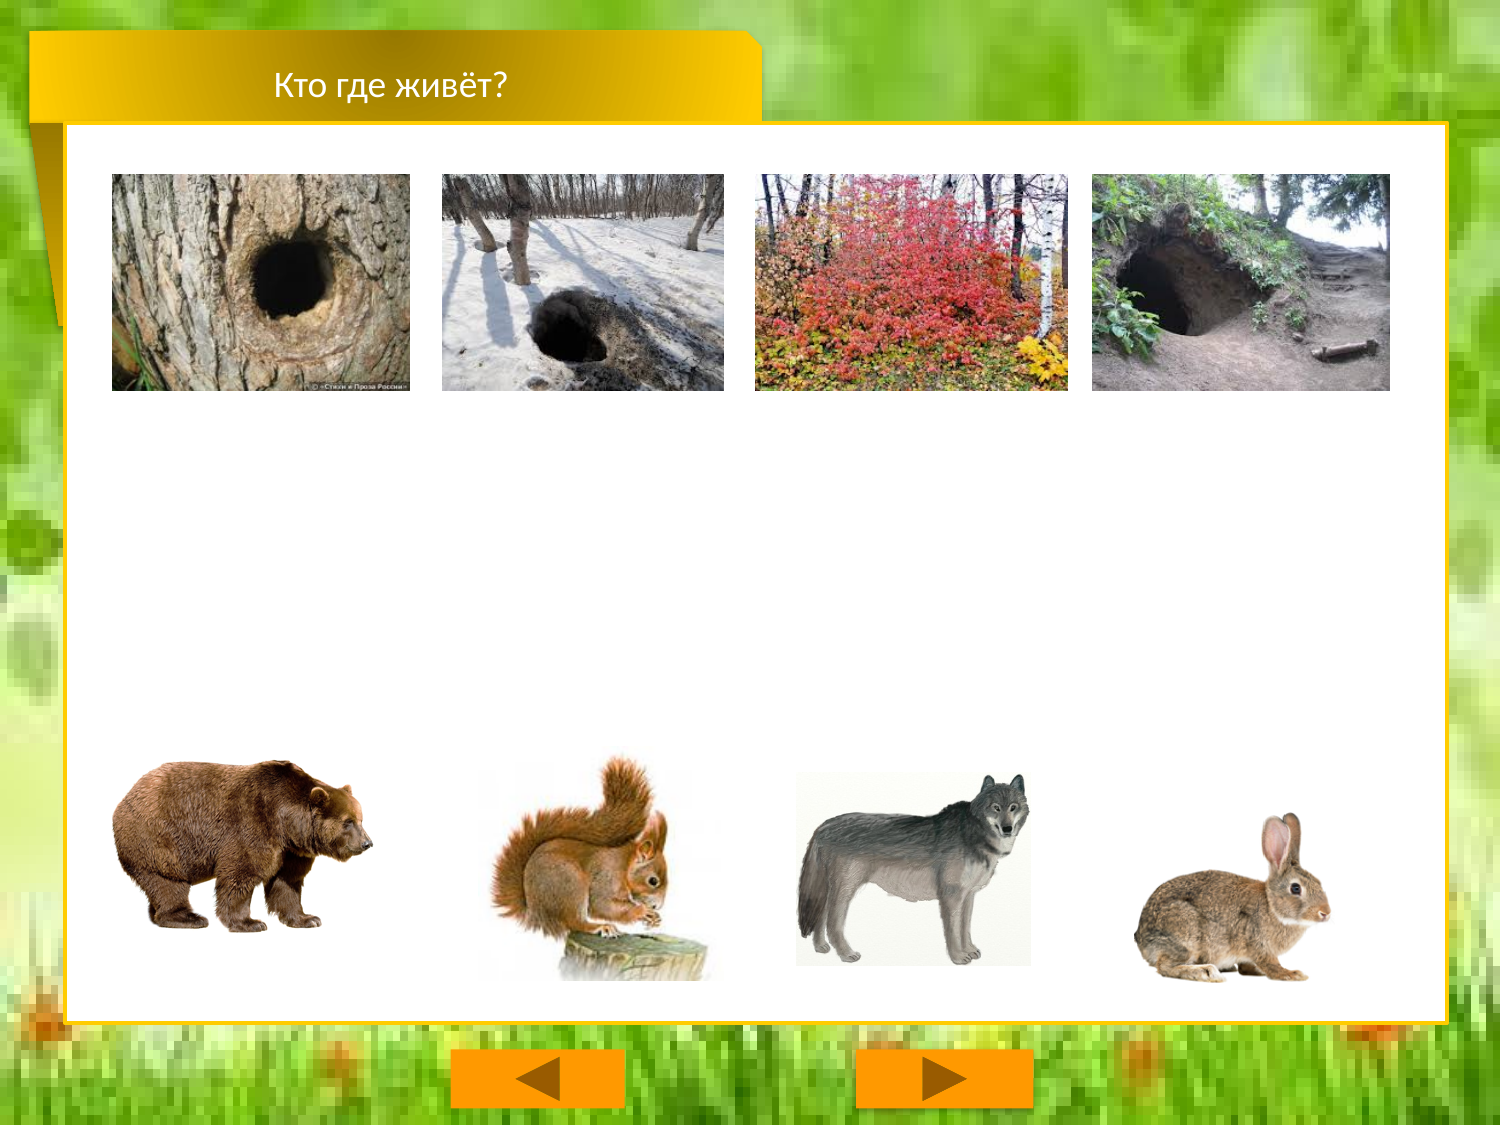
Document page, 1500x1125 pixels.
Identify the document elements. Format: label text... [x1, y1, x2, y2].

picture [0, 0, 1500, 1125]
text_box [448, 1047, 627, 1110]
text_box [28, 121, 63, 327]
text_box [63, 121, 1449, 1025]
text_box Кто где живёт? [28, 30, 763, 122]
text_box [855, 1049, 1034, 1109]
